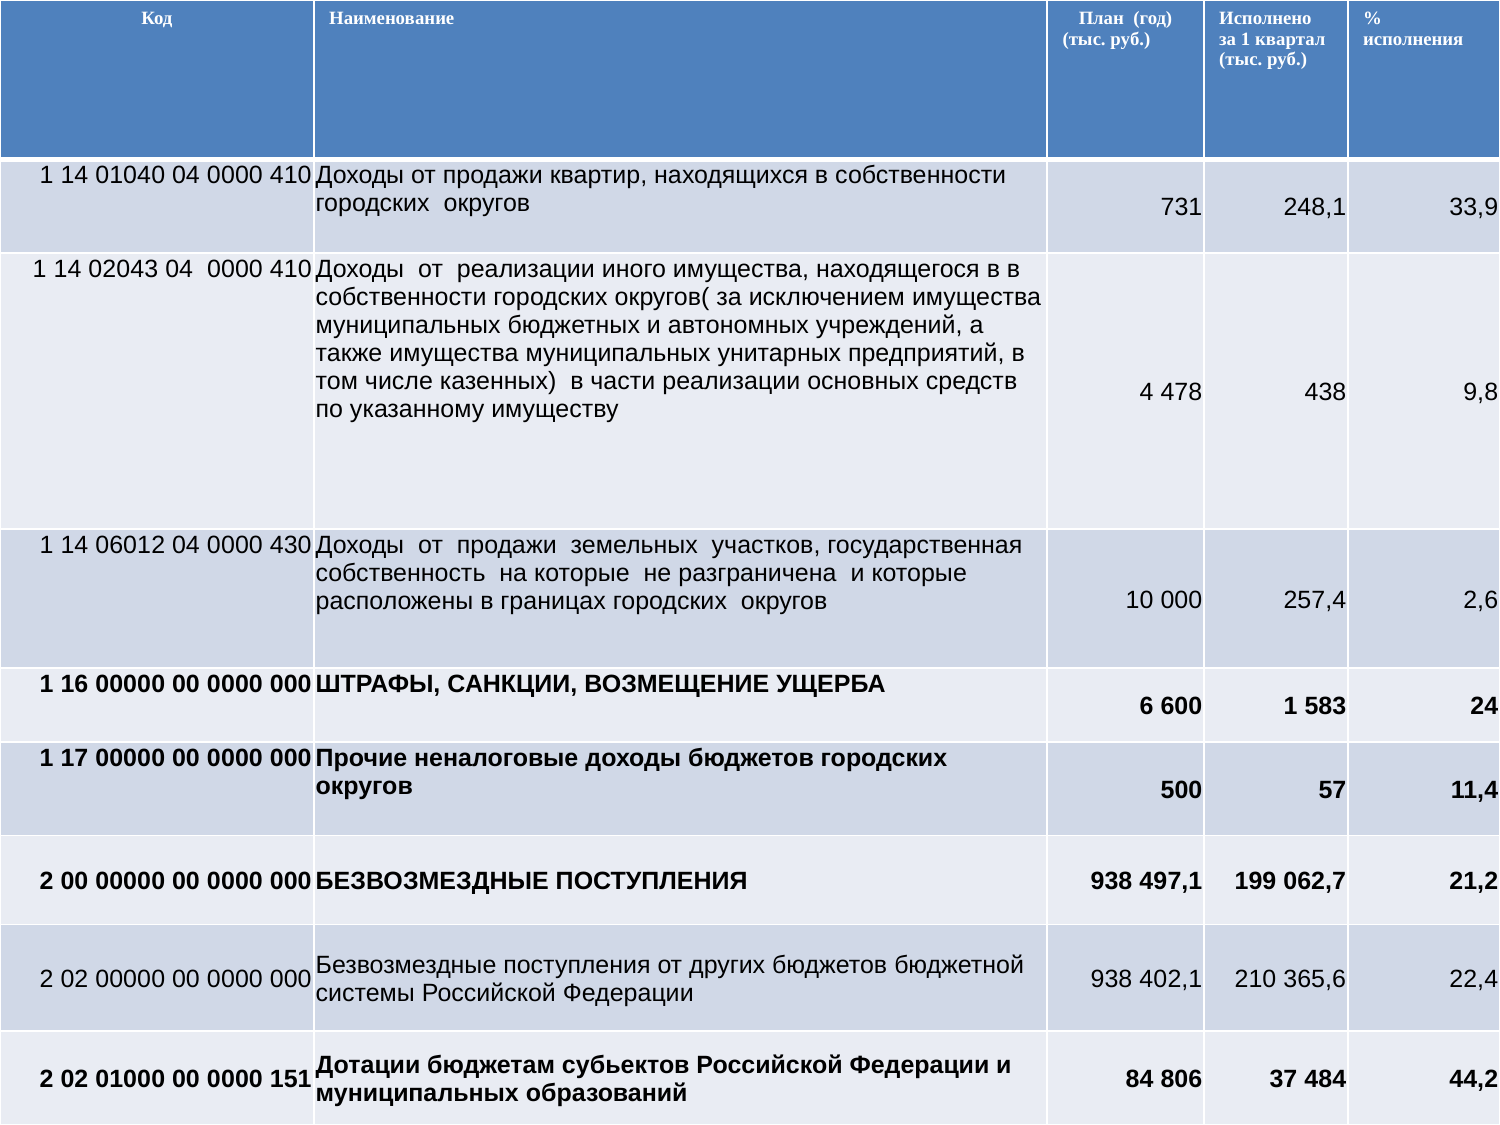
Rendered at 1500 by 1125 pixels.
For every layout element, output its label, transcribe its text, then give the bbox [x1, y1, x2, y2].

table_cell 938 402,1 [1048, 925, 1203, 1030]
table_cell 210 365,6 [1205, 925, 1347, 1030]
table_cell 1 14 01040 04 0000 410 [1, 162, 313, 252]
table_cell 199 062,7 [1205, 836, 1347, 924]
table_cell 33,9 [1349, 162, 1499, 252]
table_cell 37 484 [1205, 1032, 1347, 1124]
table_cell БЕЗВОЗМЕЗДНЫЕ ПОСТУПЛЕНИЯ [315, 836, 1046, 924]
table_cell Доходы от реализации иного имущества, находящегося в в собственности городских округов( за исключением имущества муниципальных бюджетных и автономных учреждений, а также имущества муниципальных унитарных предприятий, в том числе казенных) в части реализации основных средств по указанному имуществу [315, 254, 1046, 528]
table_cell 9,8 [1349, 254, 1499, 528]
table_cell 10 000 [1048, 530, 1203, 667]
table_cell Доходы от продажи квартир, находящихся в собственности городских округов [315, 162, 1046, 252]
table_header Наименование [315, 1, 1046, 157]
table_cell 24 [1349, 669, 1499, 741]
table_cell Доходы от продажи земельных участков, государственная собственность на которые не разграничена и которые расположены в границах городских округов [315, 530, 1046, 667]
table_cell 938 497,1 [1048, 836, 1203, 924]
table_cell 2 02 00000 00 0000 000 [1, 925, 313, 1030]
table_cell 57 [1205, 743, 1347, 835]
table_header План (год) (тыс. руб.) [1048, 1, 1203, 157]
table_cell Безвозмездные поступления от других бюджетов бюджетной системы Российской Федерации [315, 925, 1046, 1030]
table_cell 6 600 [1048, 669, 1203, 741]
table_header Код [1, 1, 313, 157]
table_cell 22,4 [1349, 925, 1499, 1030]
table_cell 44,2 [1349, 1032, 1499, 1124]
table_cell 257,4 [1205, 530, 1347, 667]
table_cell 438 [1205, 254, 1347, 528]
table_header Исполнено за 1 квартал (тыс. руб.) [1205, 1, 1347, 157]
table_cell Прочие неналоговые доходы бюджетов городских округов [315, 743, 1046, 835]
table_cell 1 17 00000 00 0000 000 [1, 743, 313, 835]
table_cell 2 02 01000 00 0000 151 [1, 1032, 313, 1124]
table_cell ШТРАФЫ, САНКЦИИ, ВОЗМЕЩЕНИЕ УЩЕРБА [315, 669, 1046, 741]
table_cell Дотации бюджетам субьектов Российской Федерации и муниципальных образований [315, 1032, 1046, 1124]
table_cell 731 [1048, 162, 1203, 252]
table_cell 500 [1048, 743, 1203, 835]
table_cell 1 14 02043 04 0000 410 [1, 254, 313, 528]
table_cell 4 478 [1048, 254, 1203, 528]
table_cell 1 16 00000 00 0000 000 [1, 669, 313, 741]
table_cell 21,2 [1349, 836, 1499, 924]
table_cell 84 806 [1048, 1032, 1203, 1124]
table_cell 2 00 00000 00 0000 000 [1, 836, 313, 924]
table_cell 11,4 [1349, 743, 1499, 835]
table_cell 1 14 06012 04 0000 430 [1, 530, 313, 667]
table_header % исполнения [1349, 1, 1499, 157]
table_cell 1 583 [1205, 669, 1347, 741]
table_cell 2,6 [1349, 530, 1499, 667]
table_cell 248,1 [1205, 162, 1347, 252]
